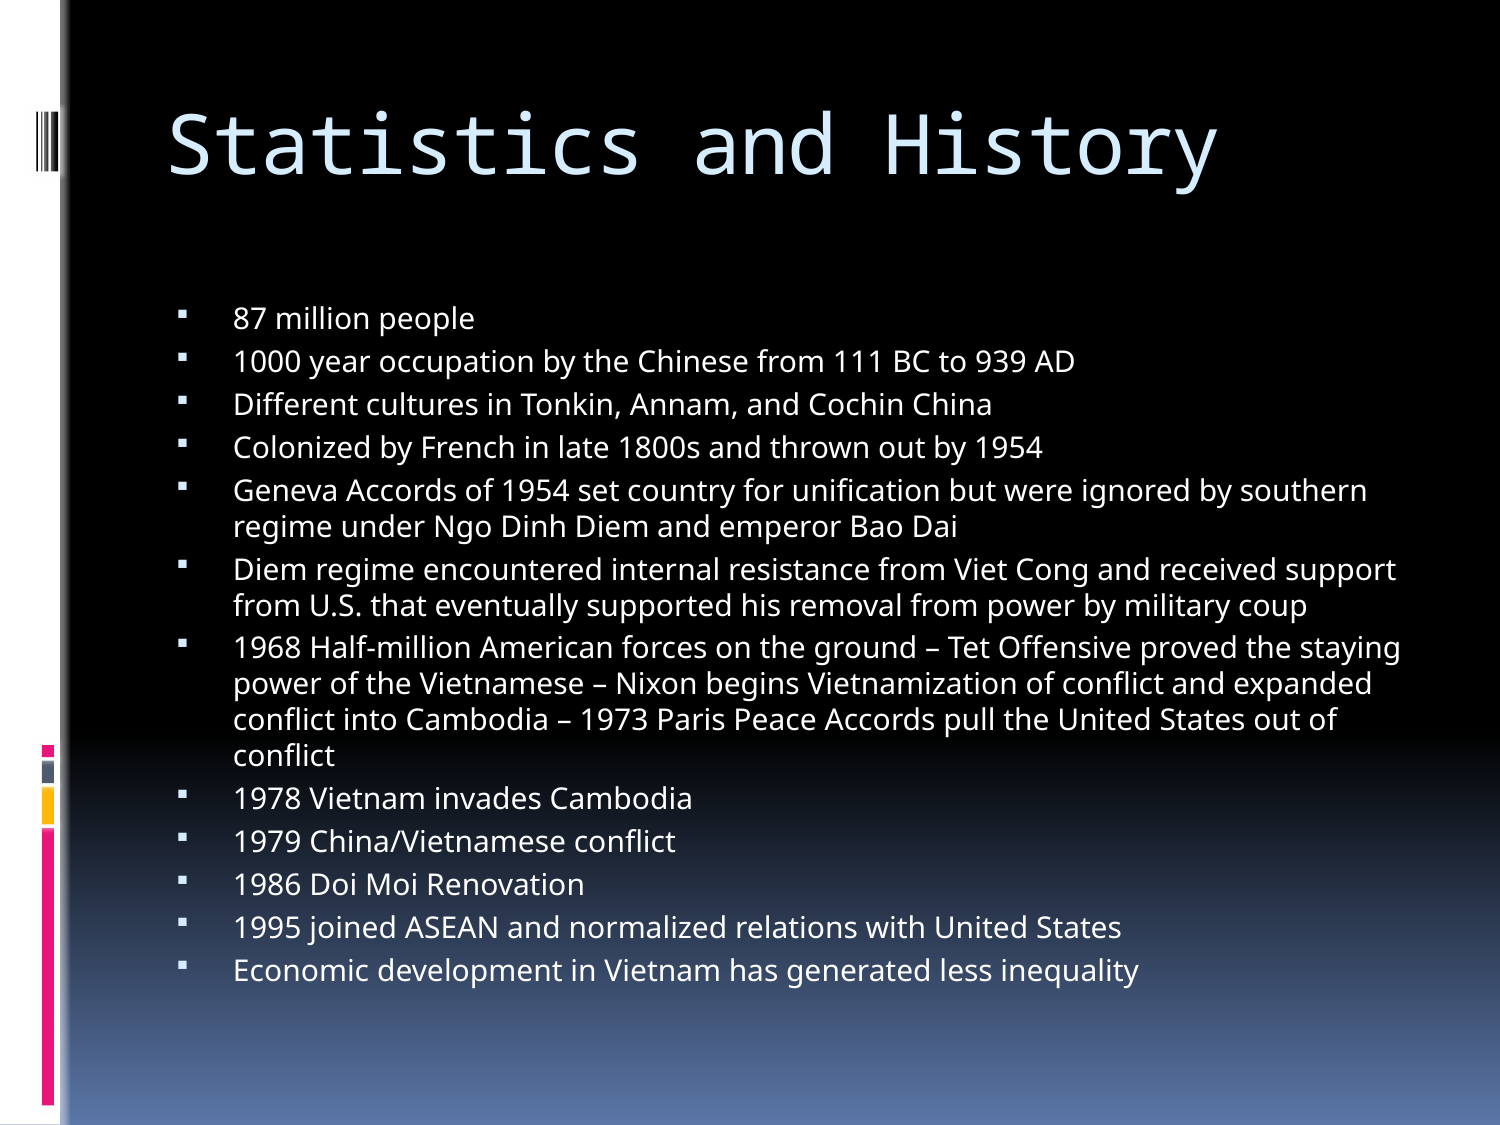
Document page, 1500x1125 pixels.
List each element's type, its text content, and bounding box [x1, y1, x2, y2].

list 87 million people 1000 year occupation by the Chinese from 111 BC to 939 AD Different cultures in Tonkin, Annam, and Cochin China Colonized by French in late 1800s and thrown out by 1954 Geneva Accords of 1954 set country for unification but were ignored by southern regime under Ngo Dinh Diem and emperor Bao Dai Diem regime encountered internal resistance from Viet Cong and received support from U.S. that eventually supported his removal from power by military coup 1968 Half-million American forces on the ground – Tet Offensive proved the staying power of the Vietnamese – Nixon begins Vietnamization of conflict and expanded conflict into Cambodia – 1973 Paris Peace Accords pull the United States out of conflict 1978 Vietnam invades Cambodia 1979 China/Vietnamese conflict 1986 Doi Moi Renovation 1995 joined ASEAN and normalized relations with United States Economic development in Vietnam has generated less inequality [150, 292, 1425, 1043]
title Statistics and History [150, 83, 1425, 234]
